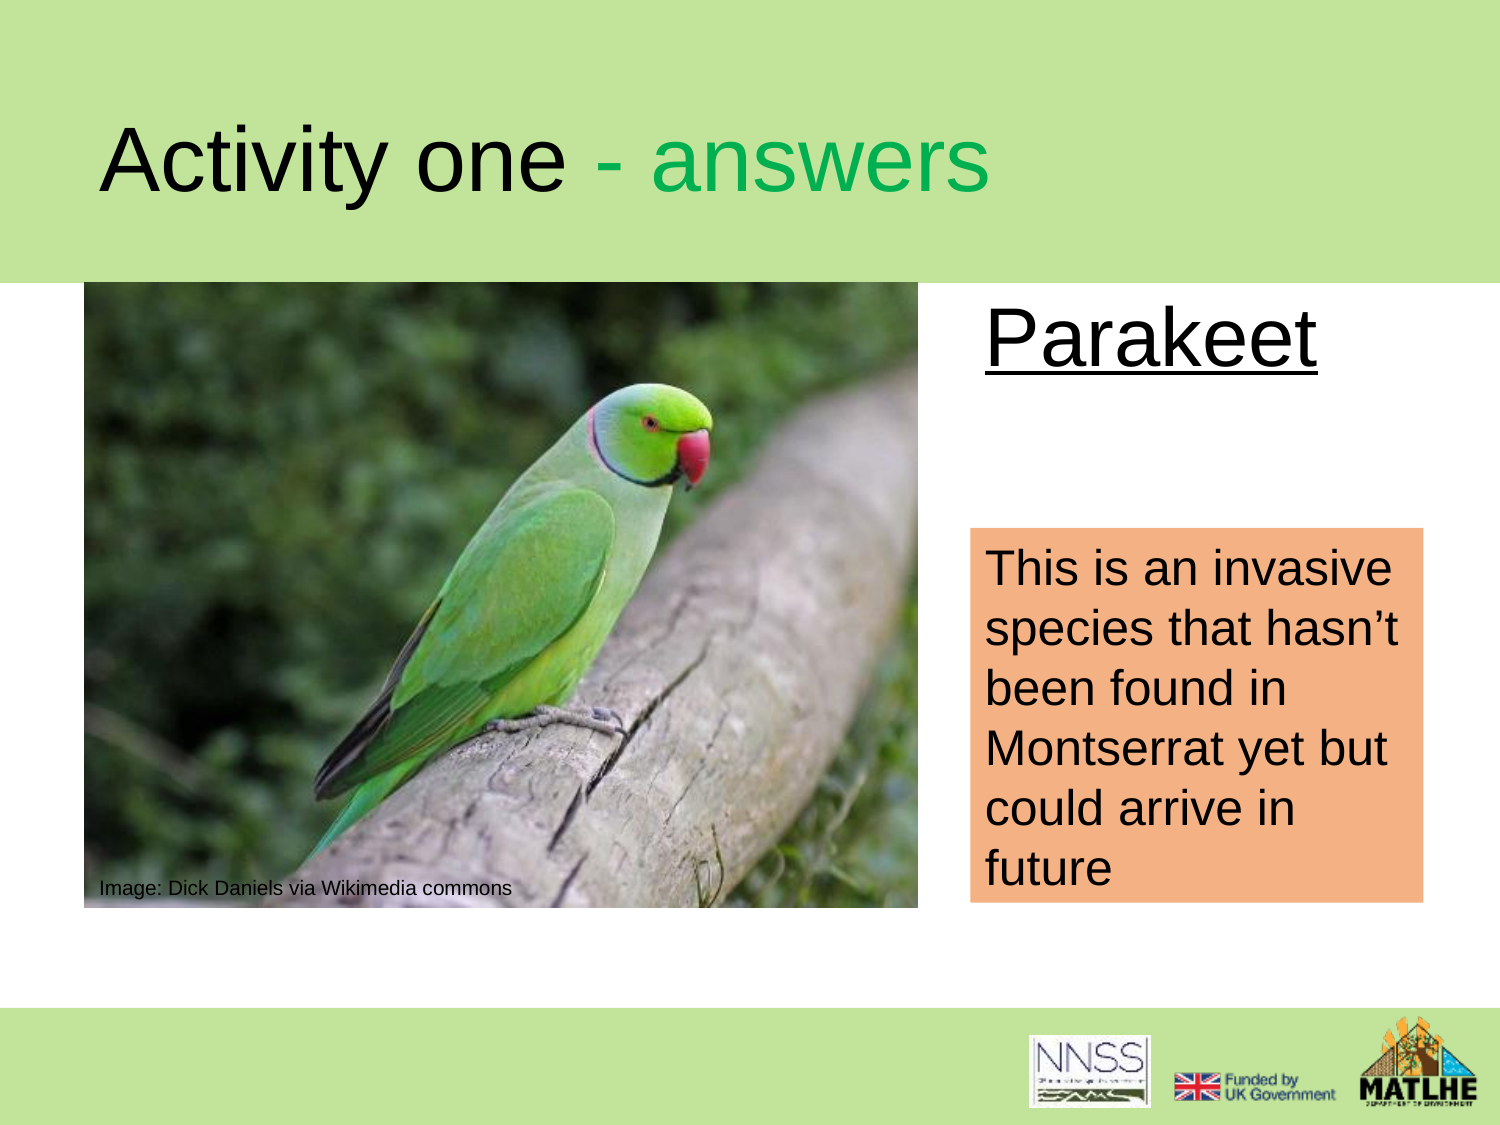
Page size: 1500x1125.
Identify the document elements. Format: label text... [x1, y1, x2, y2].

picture [1028, 1034, 1151, 1108]
text_box [0, 0, 1500, 283]
text_box Activity one - answers [84, 92, 1436, 337]
text_box This is an invasive species that hasn’t been found in Montserrat yet but could arrive in future [970, 527, 1424, 903]
picture [1172, 1016, 1500, 1109]
text_box Parakeet [970, 275, 1424, 391]
picture [84, 282, 918, 909]
text_box [0, 1007, 1500, 1125]
